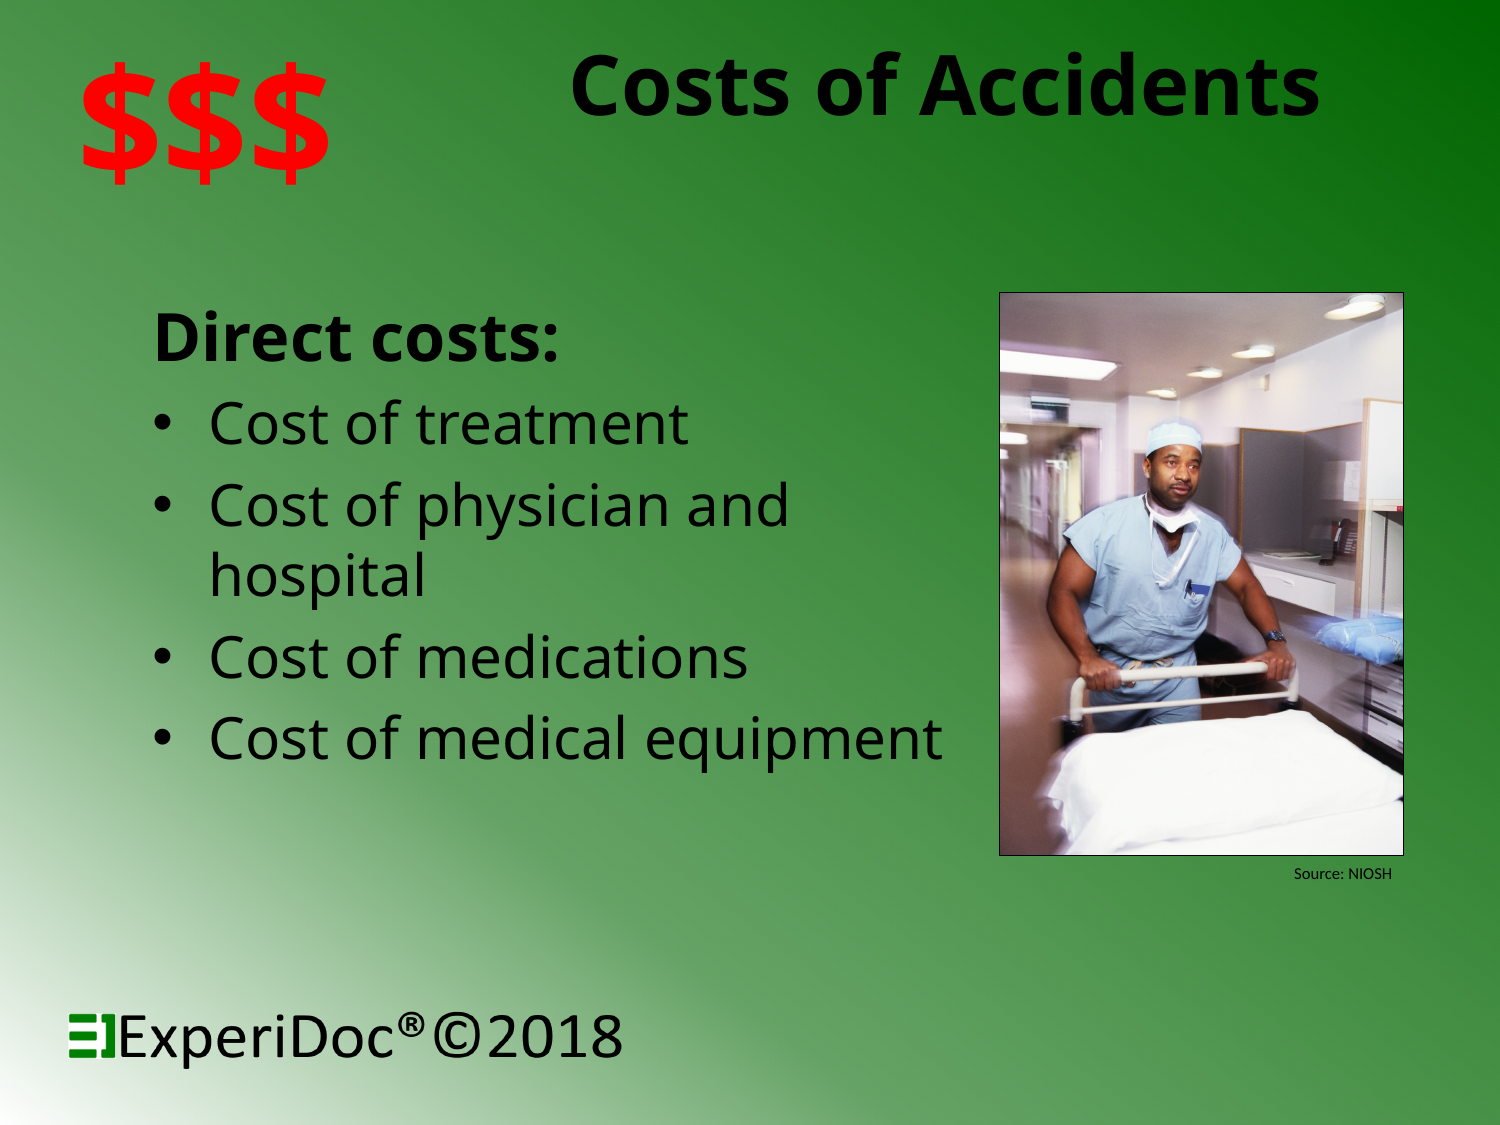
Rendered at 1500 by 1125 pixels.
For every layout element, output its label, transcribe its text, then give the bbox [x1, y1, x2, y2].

text_box Source: NIOSH [1213, 855, 1408, 890]
title Costs of Accidents [663, 24, 1425, 213]
text_box $$$ [62, 18, 663, 214]
list Direct costs: Cost of treatment Cost of physician and hospital Cost of medications Cost of medical equipment [137, 287, 1038, 923]
picture [0, 0, 1500, 1125]
